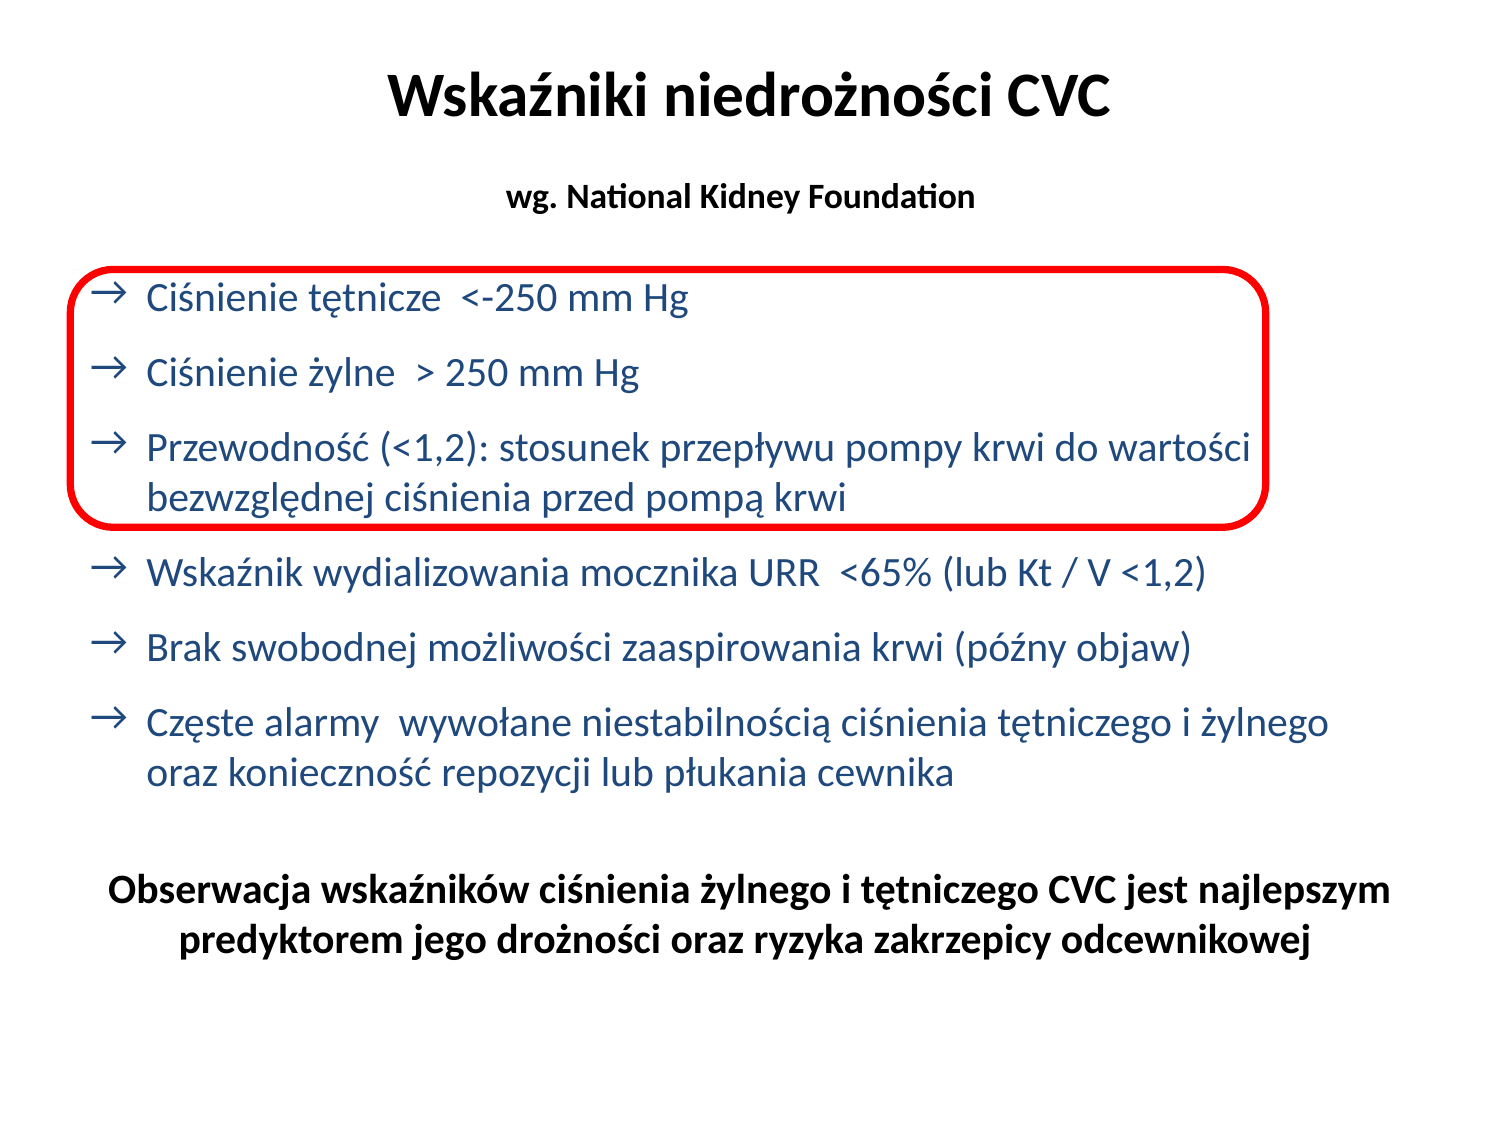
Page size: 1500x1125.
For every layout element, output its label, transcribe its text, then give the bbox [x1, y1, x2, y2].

list Ciśnienie tętnicze <-250 mm Hg Ciśnienie żylne > 250 mm Hg Przewodność (<1,2): stosunek przepływu pompy krwi do wartości bezwzględnej ciśnienia przed pompą krwi Wskaźnik wydializowania mocznika URR <65% (lub Kt / V <1,2) Brak swobodnej możliwości zaaspirowania krwi (późny objaw) Częste alarmy wywołane niestabilnością ciśnienia tętniczego i żylnego oraz konieczność repozycji lub płukania cewnika Obserwacja wskaźników ciśnienia żylnego i tętniczego CVC jest najlepszym predyktorem jego drożności oraz ryzyka zakrzepicy odcewnikowej [75, 262, 1425, 1071]
title Wskaźniki niedrożności CVC wg. National Kidney Foundation [75, 45, 1425, 233]
text_box [70, 269, 1266, 528]
